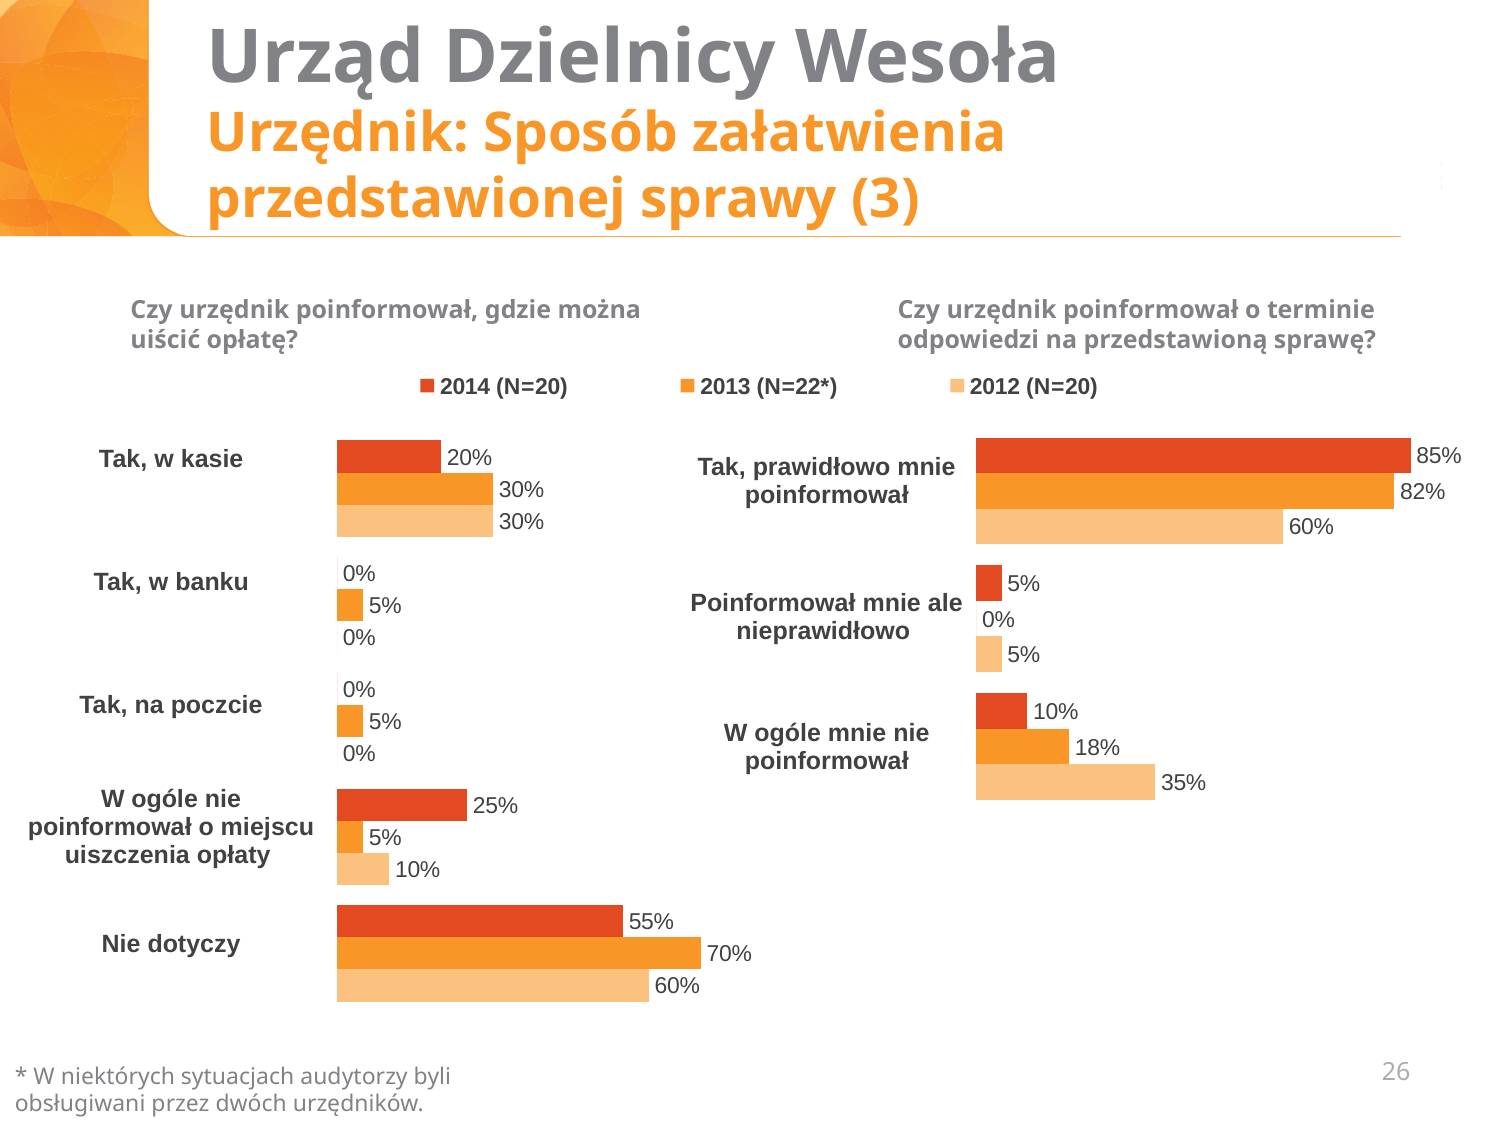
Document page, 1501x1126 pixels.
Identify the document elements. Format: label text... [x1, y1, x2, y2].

table_header Tak, w kasie [18, 397, 120, 520]
slide_number 26 [1075, 1042, 1426, 1103]
table_cell Tak, w banku [18, 520, 165, 642]
text_box * W niektórych sytuacjach audytorzy byli obsługiwani przez dwóch urzędników. [0, 1054, 467, 1124]
text_box Czy urzędnik poinformował o terminie odpowiedzi na przedstawioną sprawę? [868, 286, 1415, 362]
table_cell W ogóle nie poinformował o miejscu uiszczenia opłaty [18, 765, 165, 888]
table_cell Tak, na poczcie [18, 642, 165, 765]
chart [170, 424, 1501, 1012]
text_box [125, 353, 1375, 528]
picture [0, 0, 147, 237]
title Urząd Dzielnicy Wesoła Urzędnik: Sposób załatwienia przedstawionej sprawy (3) [147, 0, 1442, 237]
text_box Czy urzędnik poinformował, gdzie można uiścić opłatę? [100, 286, 727, 361]
table_cell Nie dotyczy [18, 888, 165, 1000]
